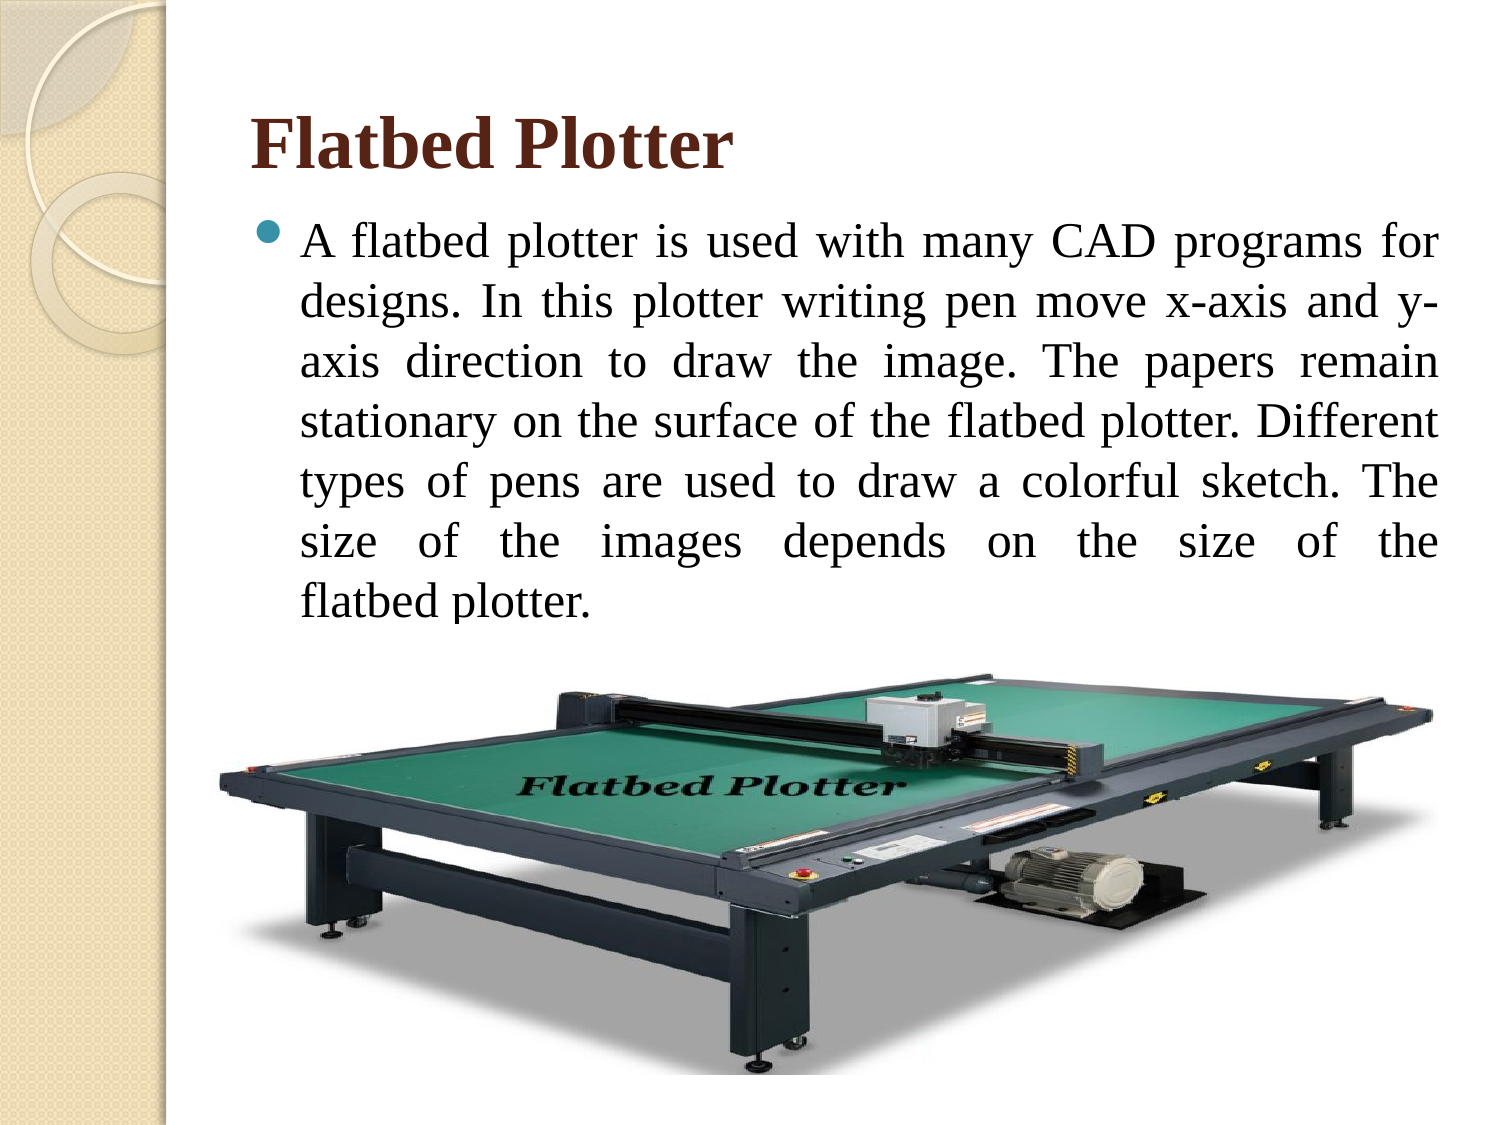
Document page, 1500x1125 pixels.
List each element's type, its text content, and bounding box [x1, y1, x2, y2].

picture [199, 624, 1438, 1076]
title Flatbed Plotter [235, 45, 1466, 233]
list A flatbed plotter is used with many CAD programs for designs. In this plotter writing pen move x-axis and y-axis direction to draw the image. The papers remain stationary on the surface of the flatbed plotter. Different types of pens are used to draw a colorful sketch. The size of the images depends on the size of the flatbed plotter. [225, 200, 1455, 988]
